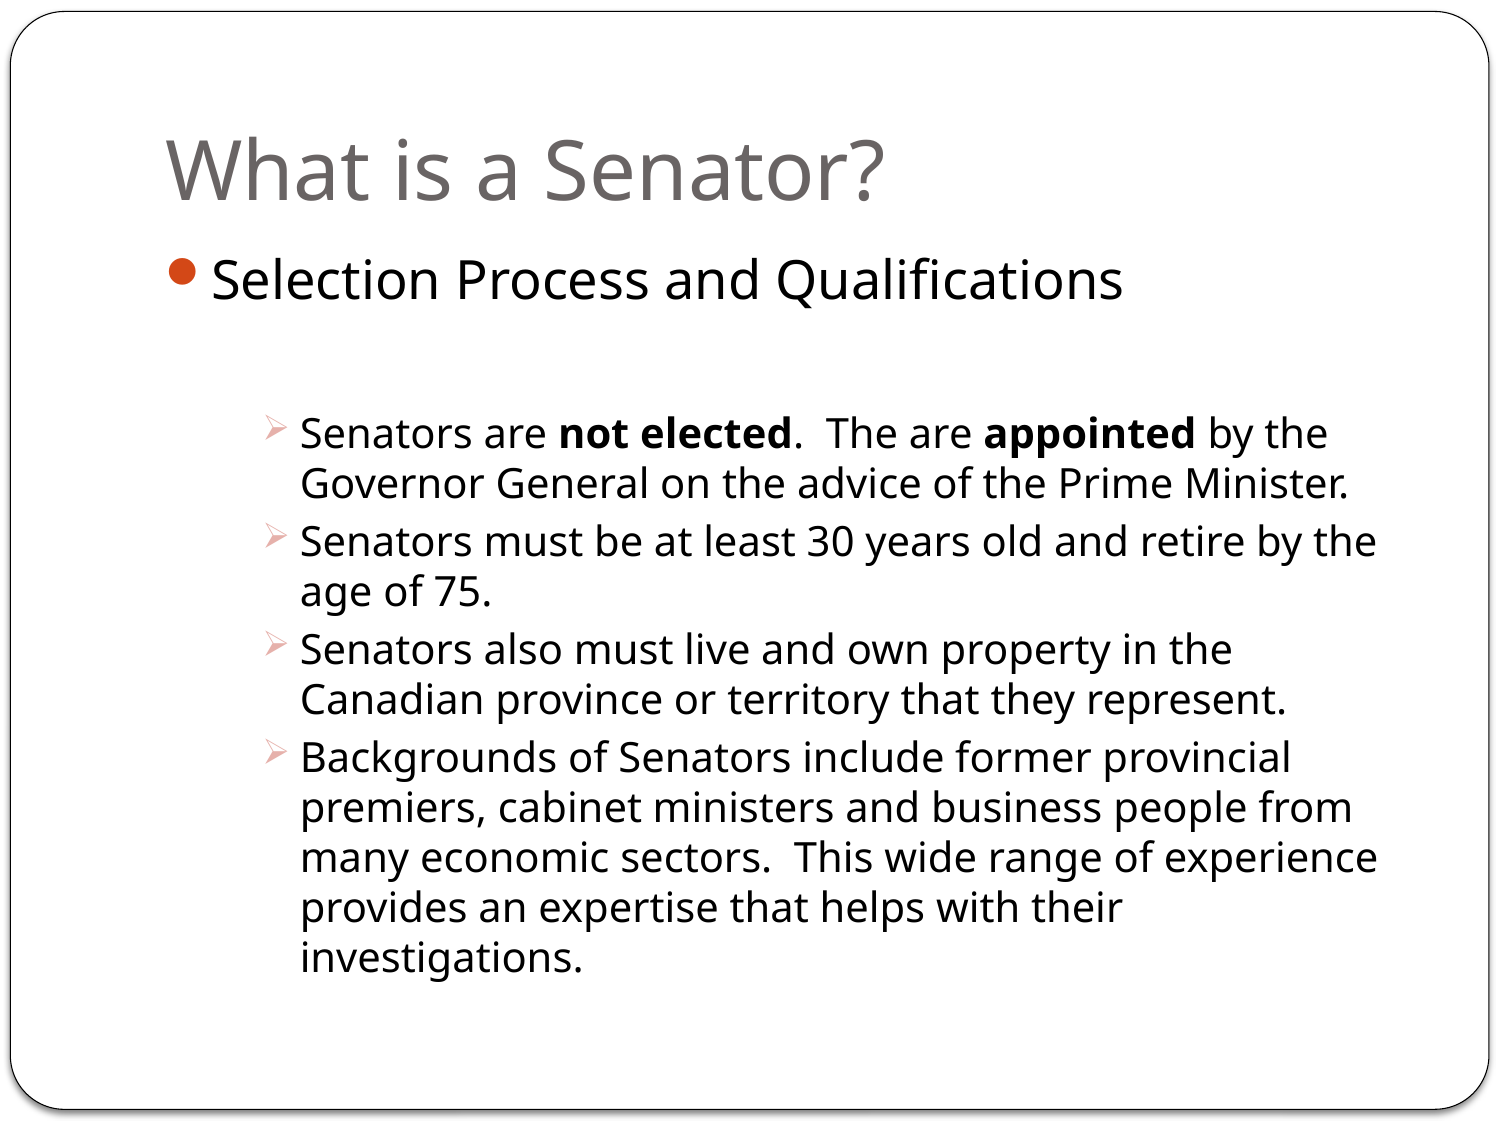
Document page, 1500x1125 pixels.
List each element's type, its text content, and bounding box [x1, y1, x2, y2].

list Selection Process and Qualifications Senators are not elected. The are appointed by the Governor General on the advice of the Prime Minister. Senators must be at least 30 years old and retire by the age of 75. Senators also must live and own property in the Canadian province or territory that they represent. Backgrounds of Senators include former provincial premiers, cabinet ministers and business people from many economic sectors. This wide range of experience provides an expertise that helps with their investigations. [149, 237, 1426, 988]
title What is a Senator? [149, 44, 1426, 233]
